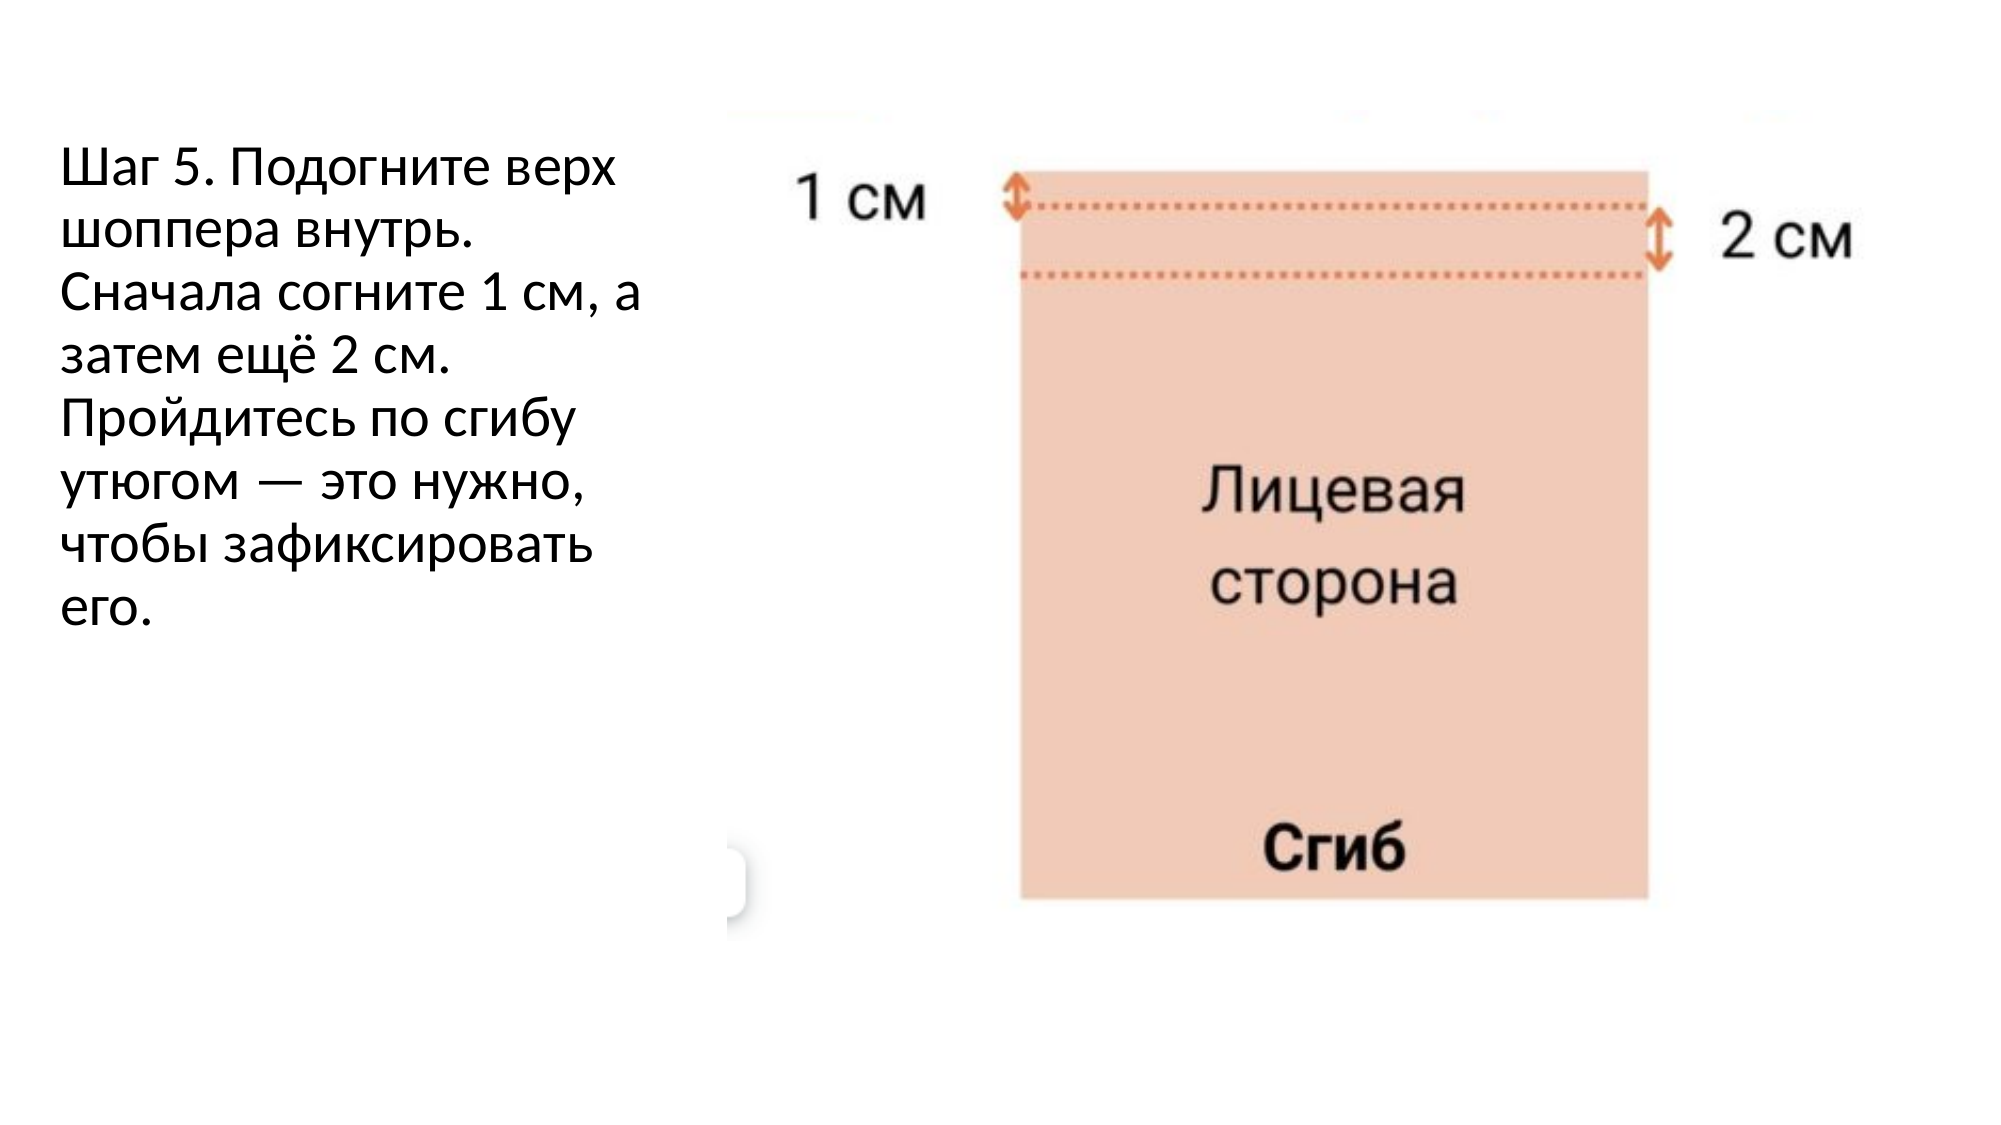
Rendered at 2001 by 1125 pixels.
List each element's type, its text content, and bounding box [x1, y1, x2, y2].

picture [727, 110, 1960, 941]
list Шаг 5. Подогните верх шоппера внутрь. Сначала согните 1 см, а затем ещё 2 см. Пройдитесь по сгибу утюгом — это нужно, чтобы зафиксировать его. [45, 127, 670, 841]
